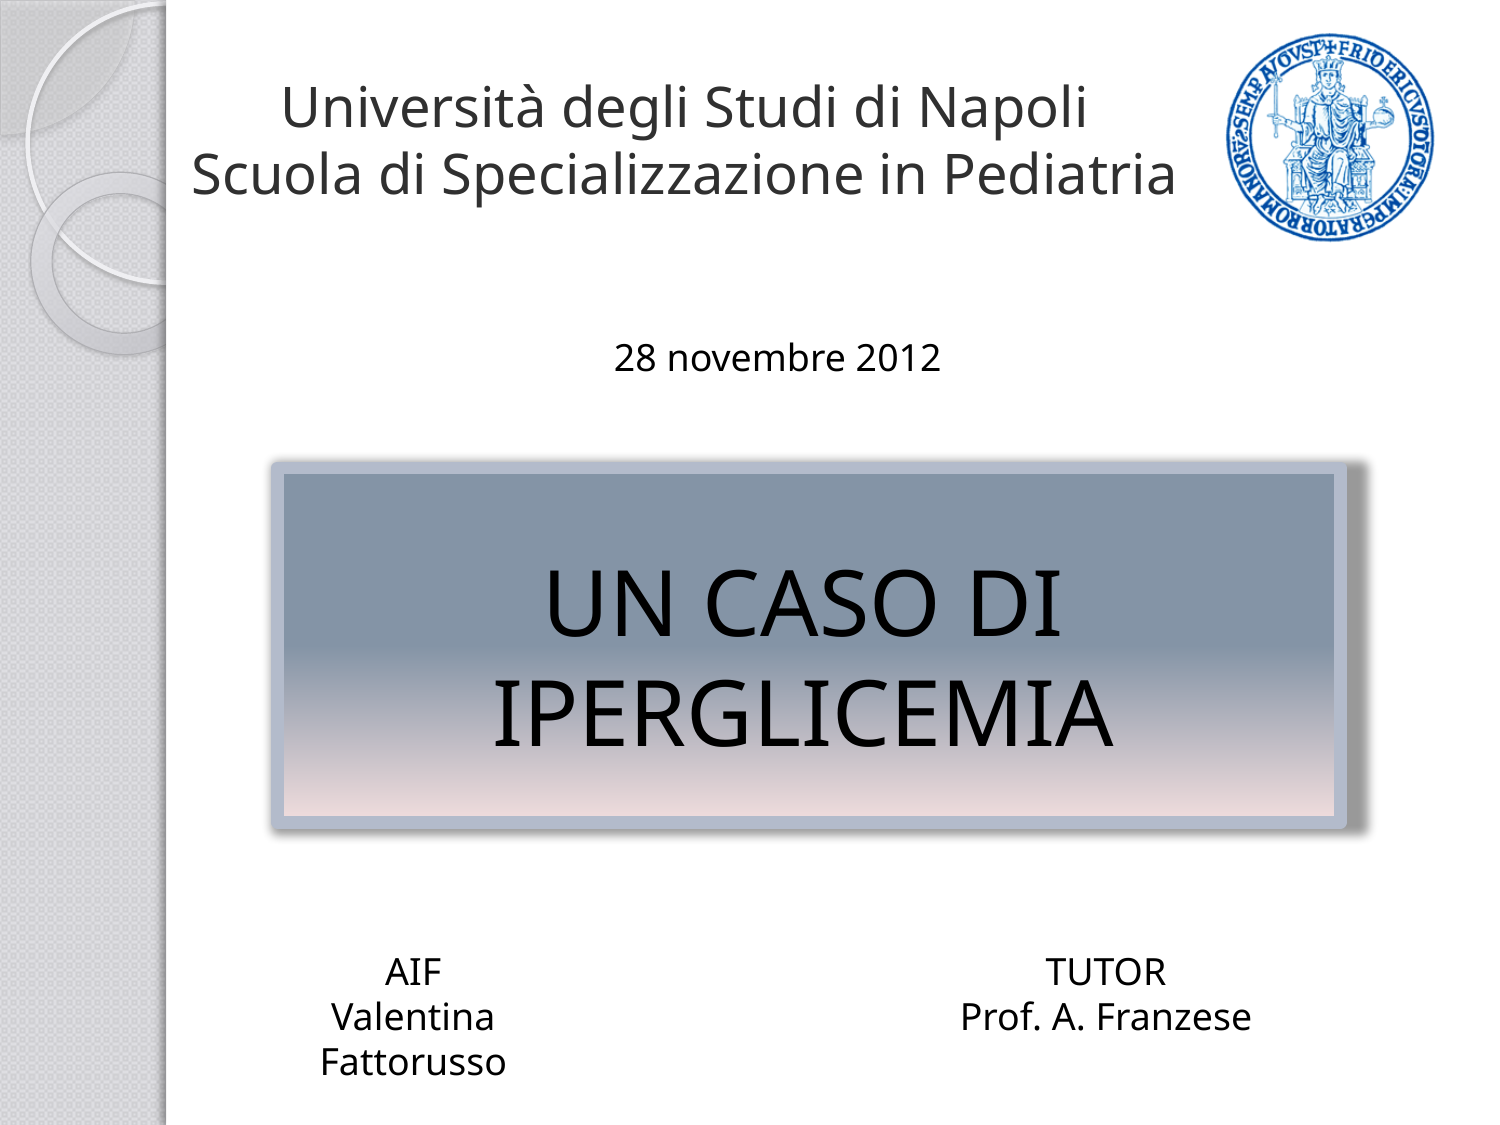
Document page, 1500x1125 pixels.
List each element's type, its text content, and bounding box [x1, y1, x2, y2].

text_box [275, 466, 1343, 824]
text_box UN CASO DI IPERGLICEMIA [371, 537, 1235, 773]
text_box TUTOR Prof. A. Franzese [822, 940, 1390, 1091]
text_box 28 novembre 2012 [431, 326, 1125, 386]
picture [1222, 30, 1438, 247]
title Università degli Studi di Napoli Scuola di Specializzazione in Pediatria [123, 45, 1215, 233]
text_box AIF Valentina Fattorusso [230, 940, 597, 1091]
